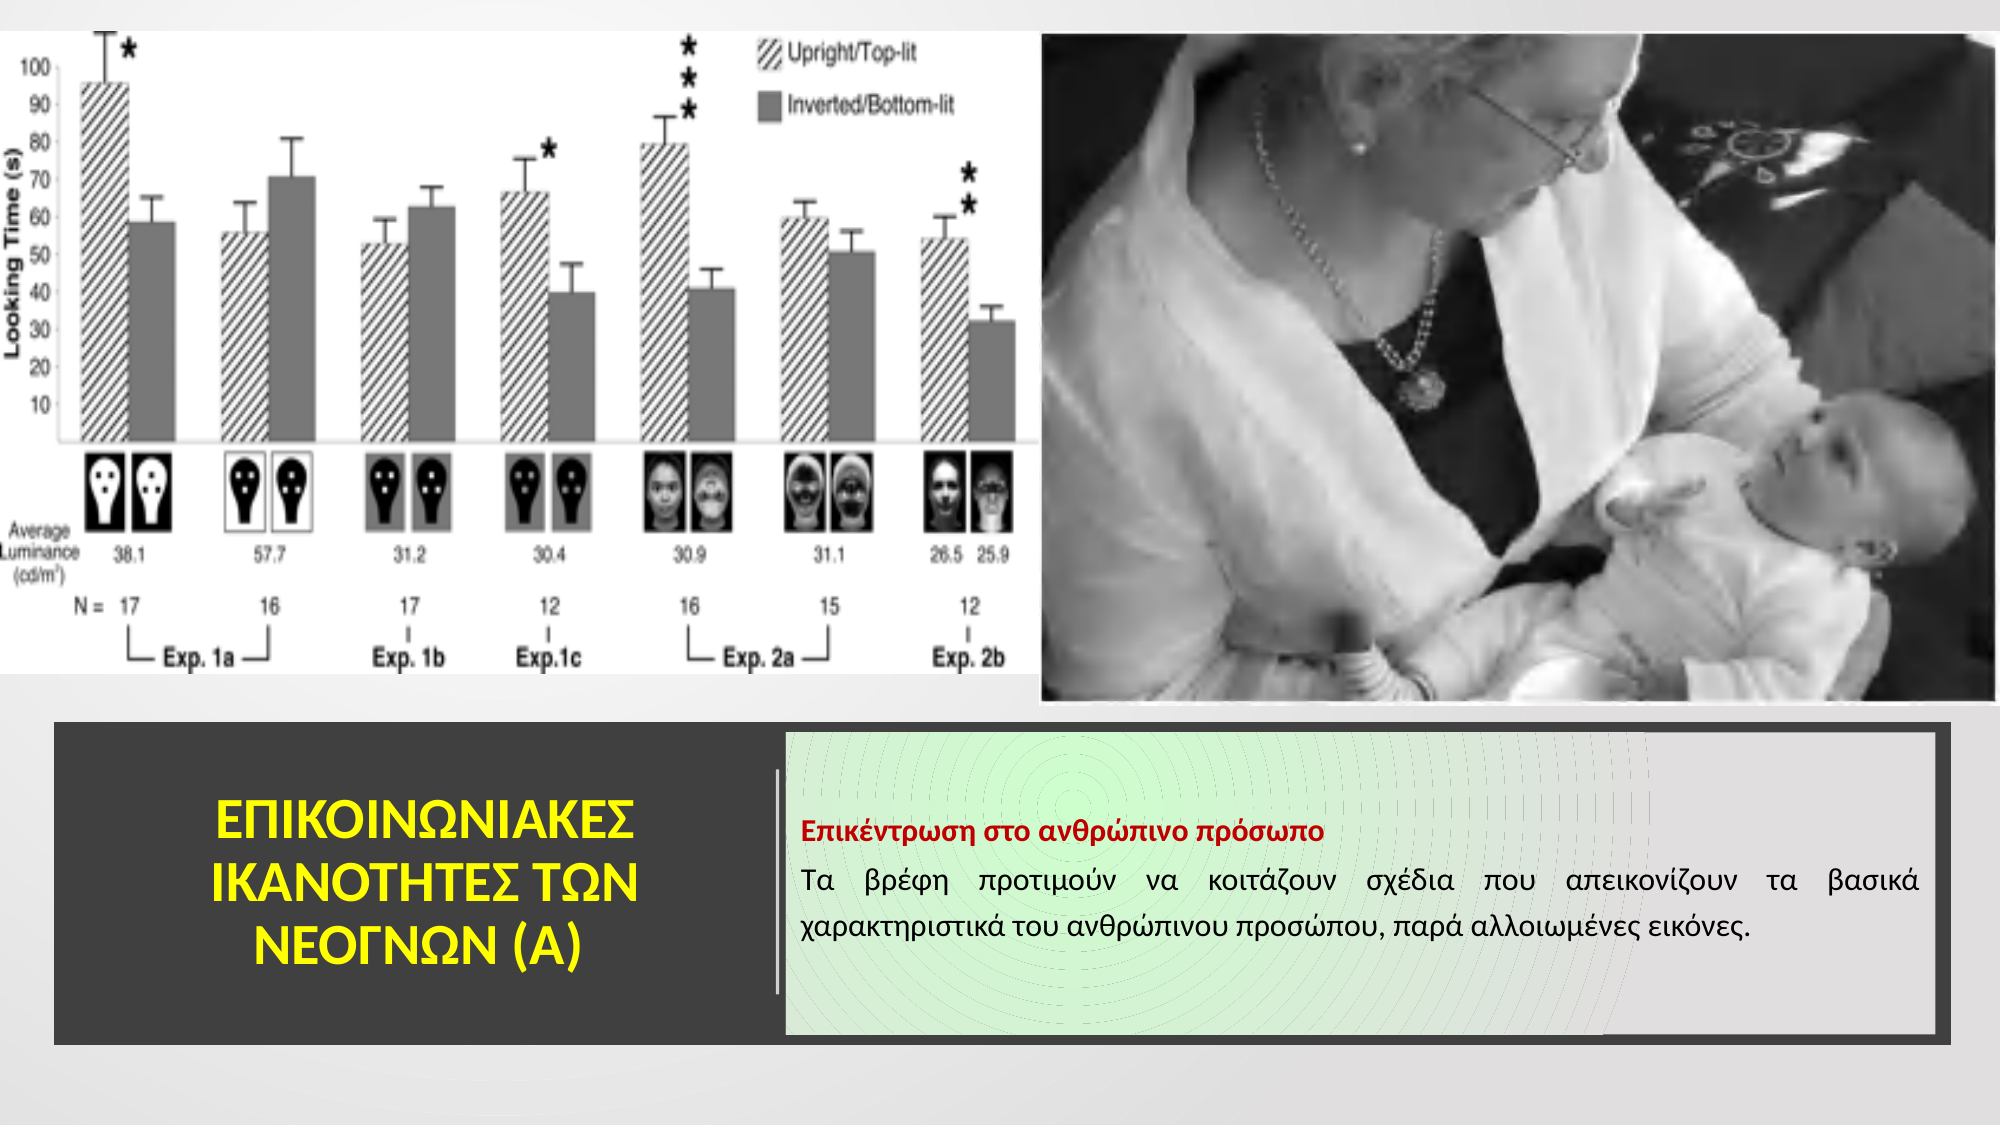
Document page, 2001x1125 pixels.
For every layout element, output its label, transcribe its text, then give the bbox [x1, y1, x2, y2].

text_box [63, 731, 1942, 1036]
title ΕΠΙΚΟΙΝΩΝΙΑΚΕΣ ΙΚΑΝΟΤΗΤΕΣ ΤΩΝ ΝΕΟΓΝΩΝ (Α) [106, 757, 744, 1008]
picture [0, 31, 2000, 706]
list Επικέντρωση στο ανθρώπινο πρόσωπο Τα βρέφη προτιμούν να κοιτάζουν σχέδια που απεικονίζουν τα βασικά χαρακτηριστικά του ανθρώπινου προσώπου, παρά αλλοιωμένες εικόνες. [785, 732, 1936, 1035]
